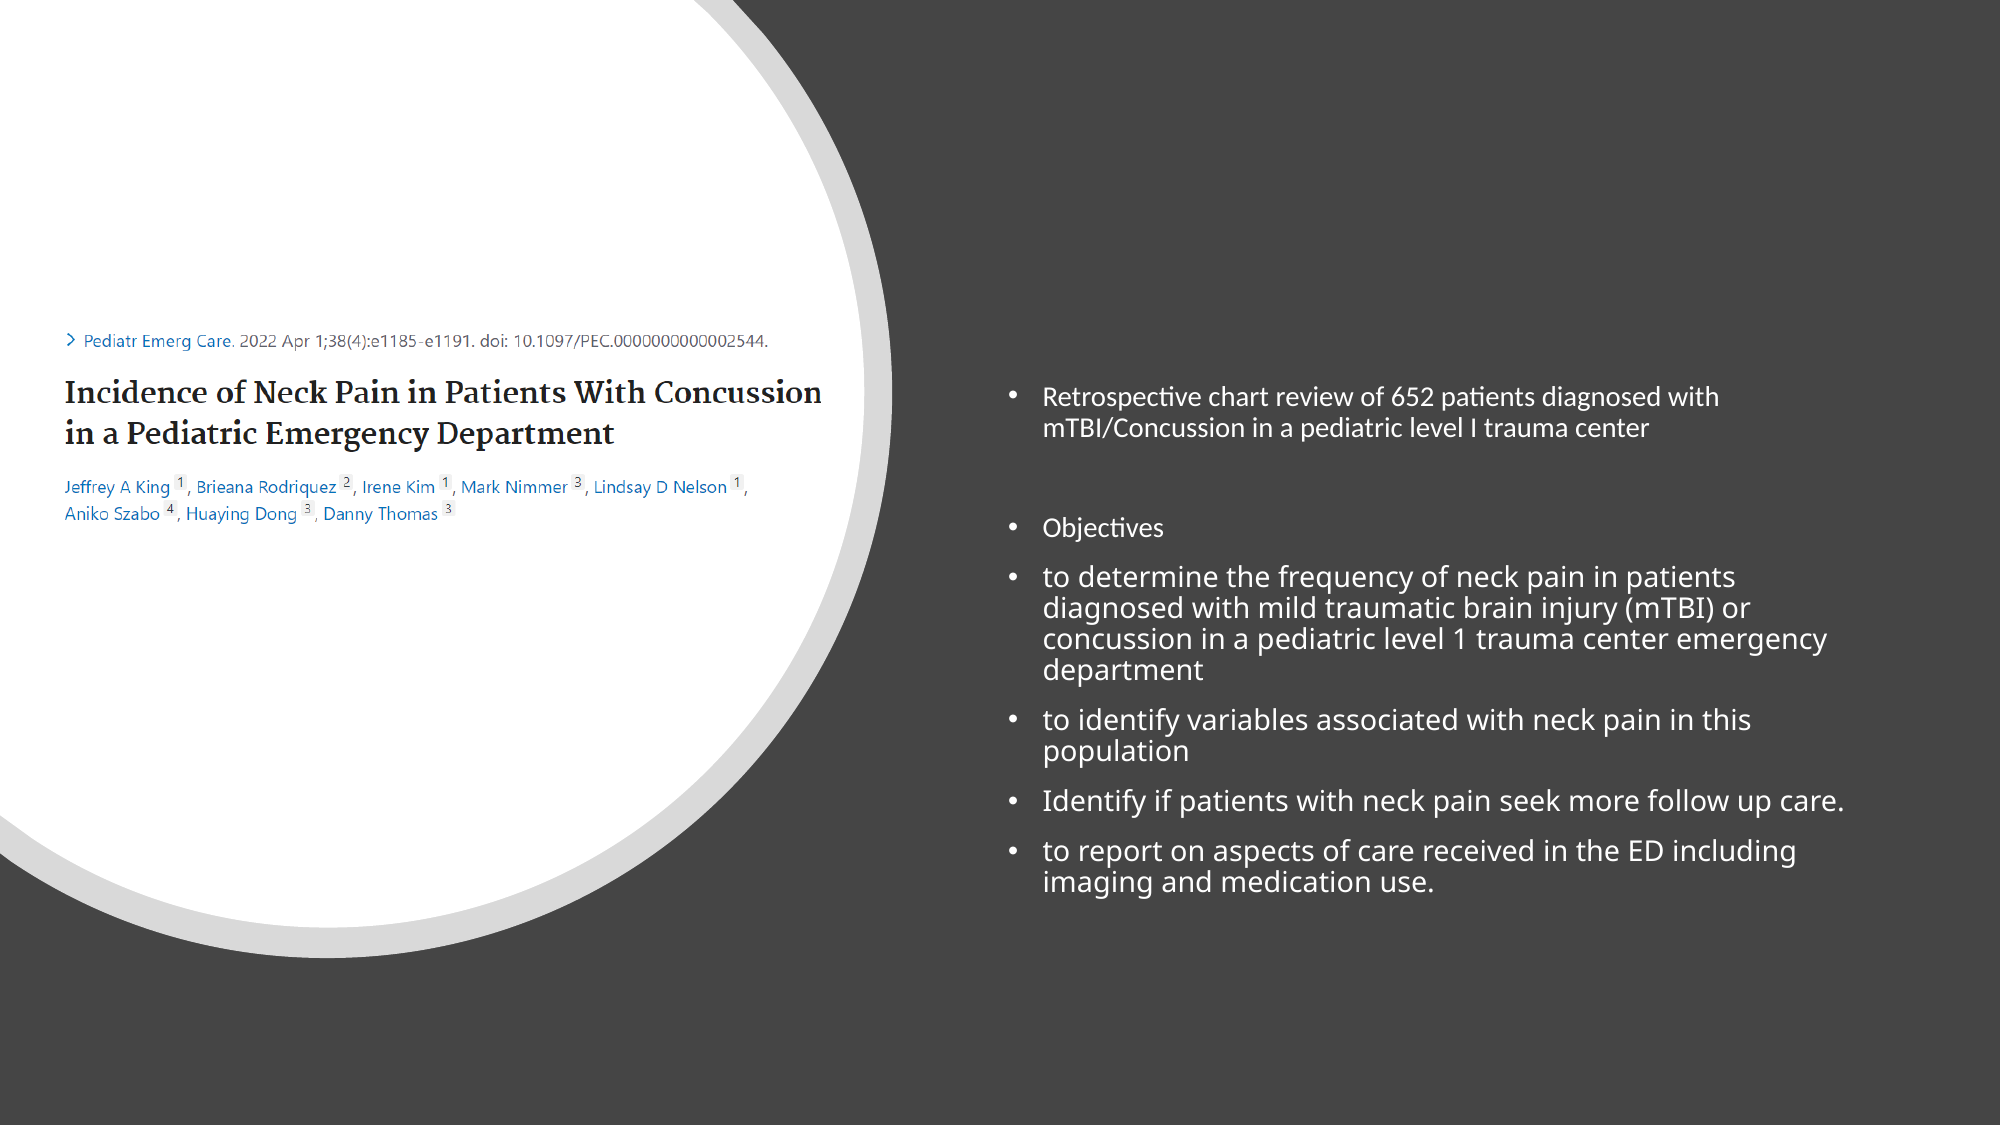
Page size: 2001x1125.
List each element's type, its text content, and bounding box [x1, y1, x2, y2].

picture [52, 313, 821, 534]
text_box [0, 0, 894, 960]
list Retrospective chart review of 652 patients diagnosed with mTBI/Concussion in a pediatric level I trauma center Objectives to determine the frequency of neck pain in patients diagnosed with mild traumatic brain injury (mTBI) or concussion in a pediatric level 1 trauma center emergency department to identify variables associated with neck pain in this population Identify if patients with neck pain seek more follow up care. to report on aspects of care received in the ED including imaging and medication use. [993, 373, 1865, 928]
text_box [0, 0, 866, 929]
